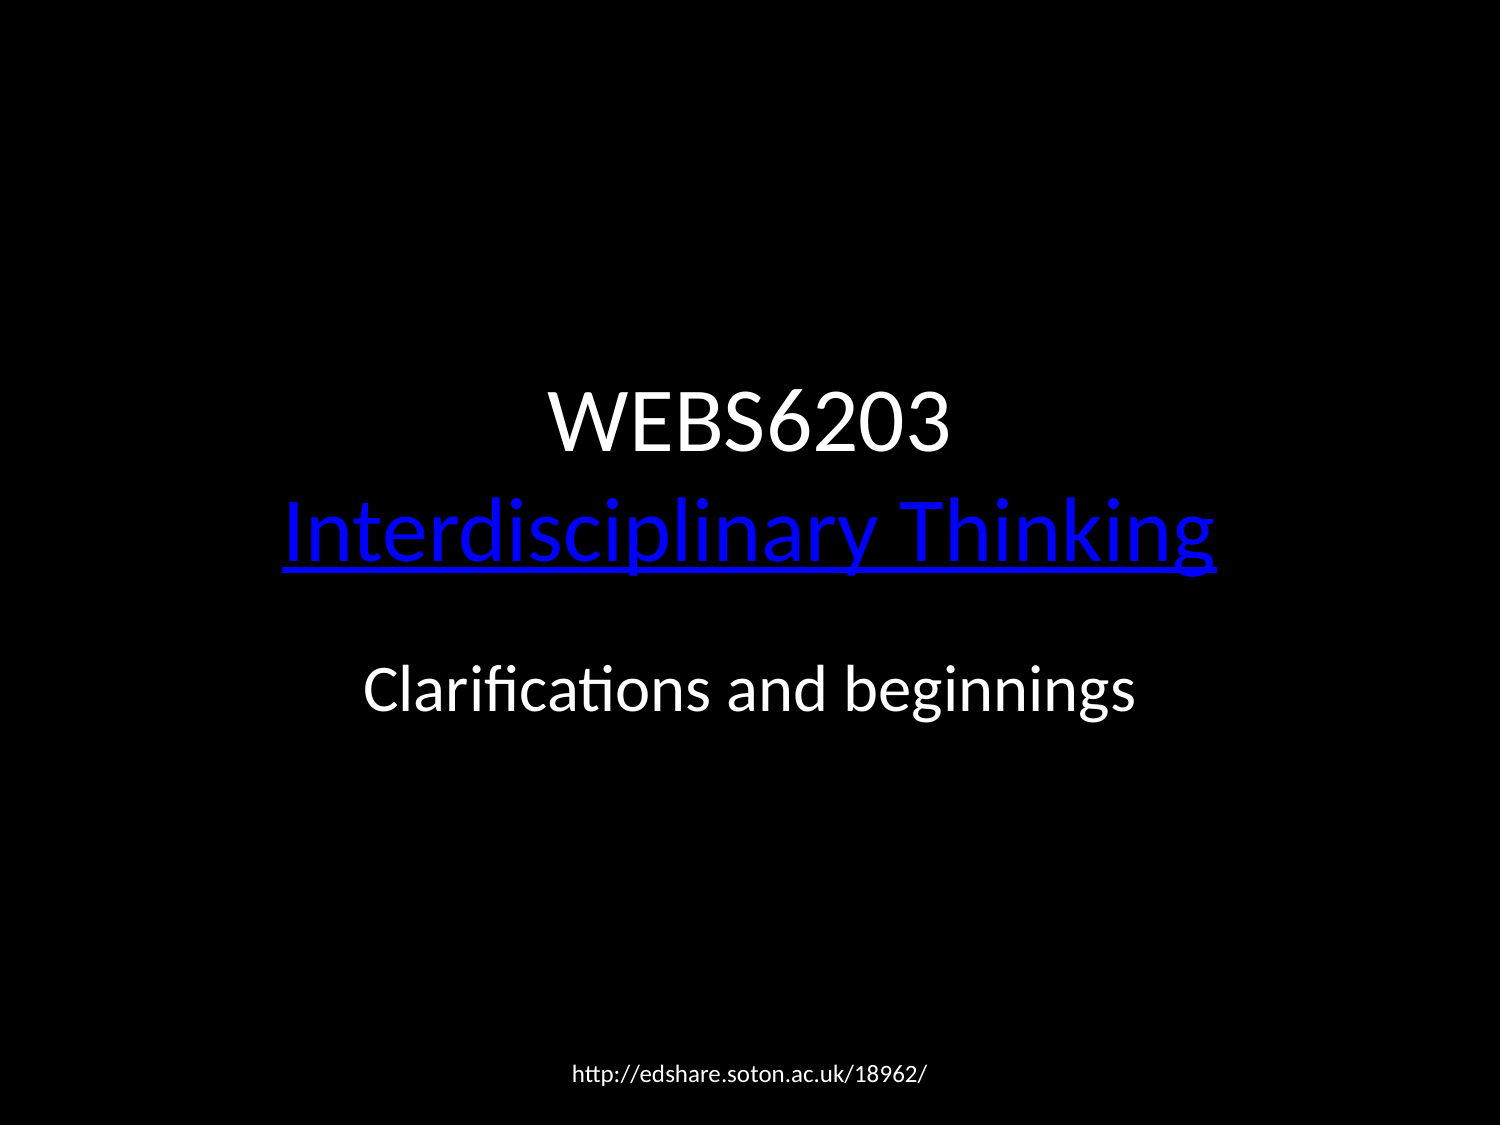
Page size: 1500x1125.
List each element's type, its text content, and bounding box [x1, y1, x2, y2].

footer http://edshare.soton.ac.uk/18962/ [425, 1042, 1075, 1103]
title WEBS6203 Interdisciplinary Thinking [112, 349, 1388, 591]
subtitle Clarifications and beginnings [225, 637, 1275, 925]
